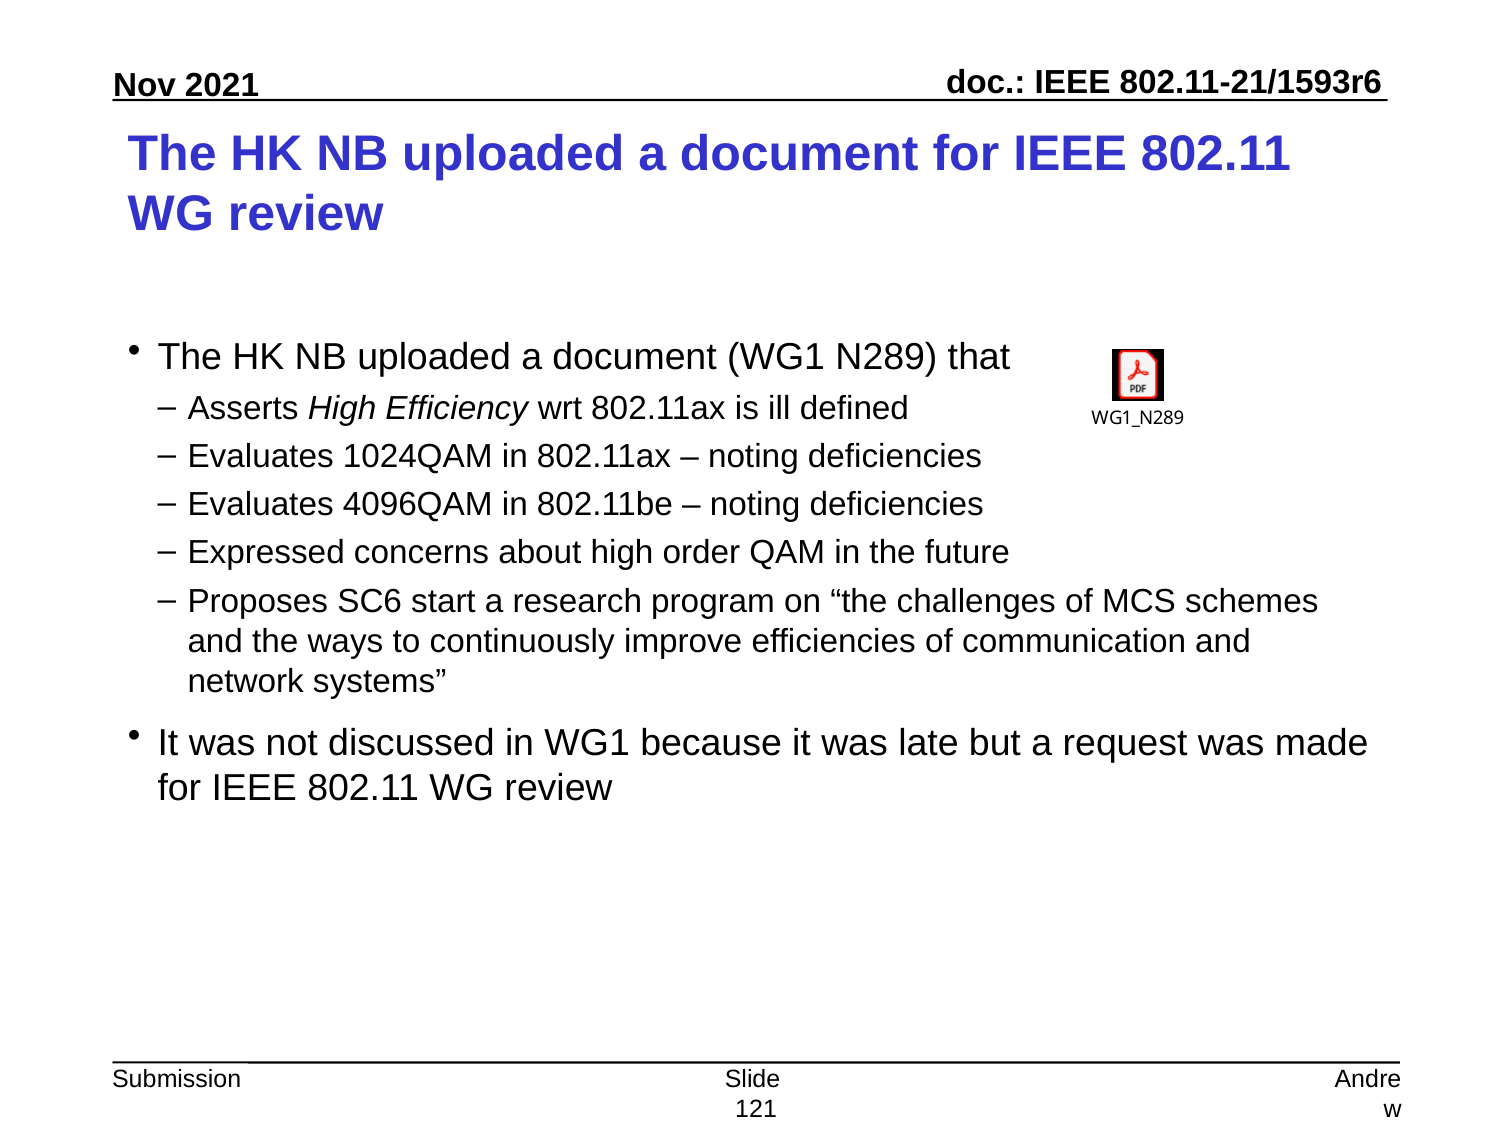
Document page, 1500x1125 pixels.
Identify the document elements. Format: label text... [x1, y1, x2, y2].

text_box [1062, 349, 1213, 483]
list The HK NB uploaded a document (WG1 N289) that Asserts High Efficiency wrt 802.11ax is ill defined Evaluates 1024QAM in 802.11ax – noting deficiencies Evaluates 4096QAM in 802.11be – noting deficiencies Expressed concerns about high order QAM in the future Proposes SC6 start a research program on “the challenges of MCS schemes and the ways to continuously improve efficiencies of communication and network systems” It was not discussed in WG1 because it was late but a request was made for IEEE 802.11 WG review [112, 324, 1388, 1000]
slide_number Slide 121 [709, 1061, 803, 1093]
footer Andrew Myles, Cisco [1320, 1061, 1402, 1093]
title The HK NB uploaded a document for IEEE 802.11 WG review [112, 112, 1388, 288]
